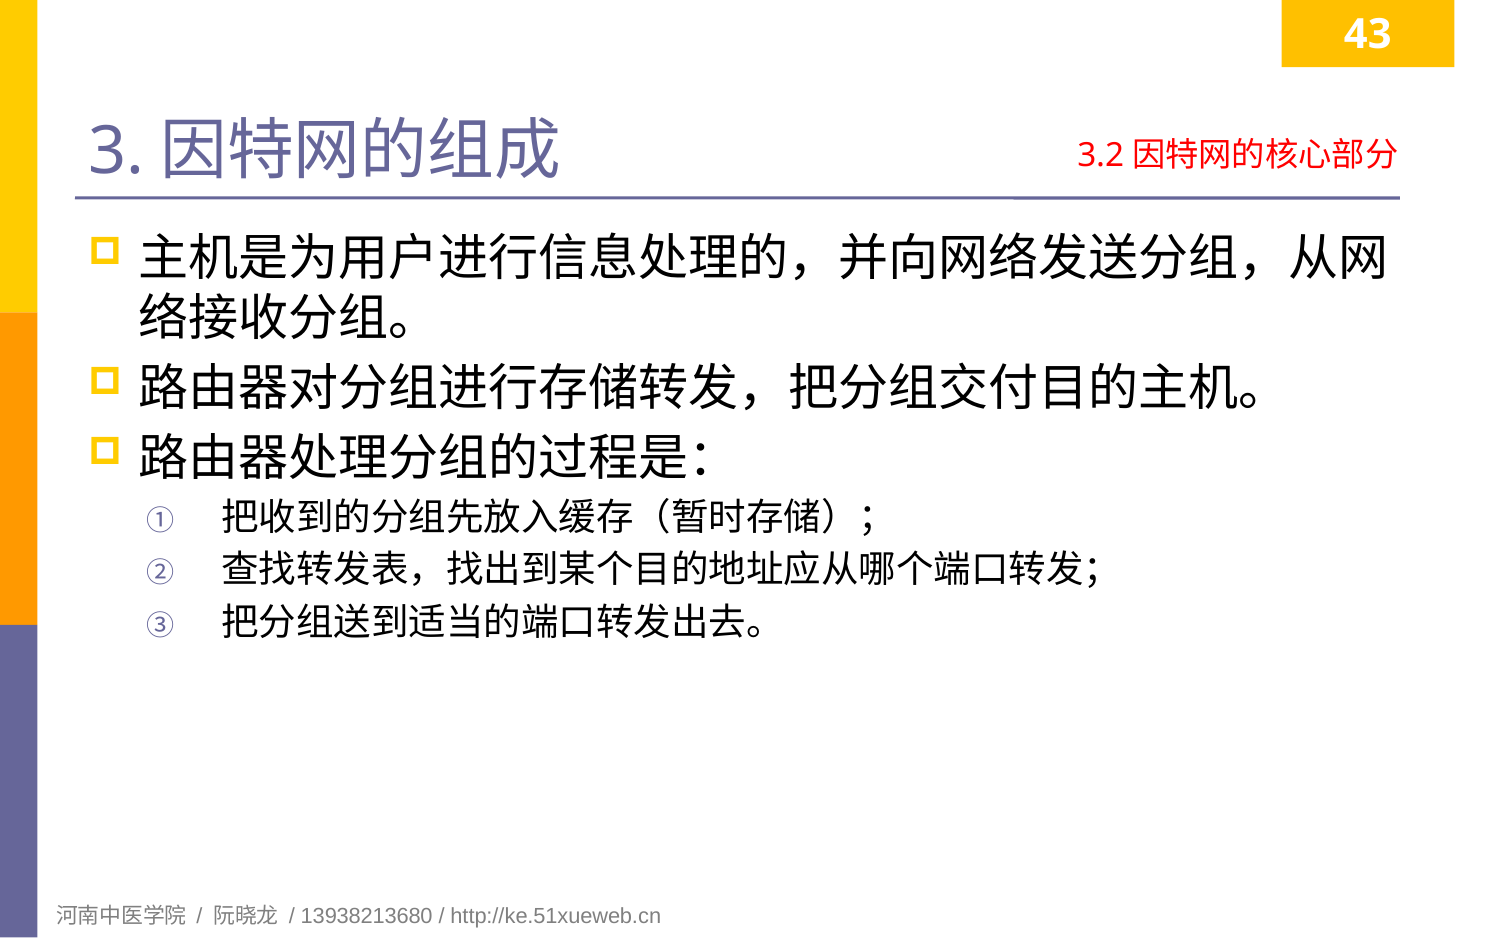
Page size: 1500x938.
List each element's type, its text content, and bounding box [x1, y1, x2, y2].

list 3.2因特网的核心部分 [939, 126, 1412, 186]
list 主机是为用户进行信息处理的，并向网络发送分组，从网络接收分组。 路由器对分组进行存储转发，把分组交付目的主机。 路由器处理分组的过程是： 把收到的分组先放入缓存（暂时存储）； 查找转发表，找出到某个目的地址应从哪个端口转发； 把分组送到适当的端口转发出去。 [75, 218, 1425, 839]
title 3.因特网的组成 [75, 37, 1425, 194]
slide_number 43 [1281, 0, 1455, 68]
